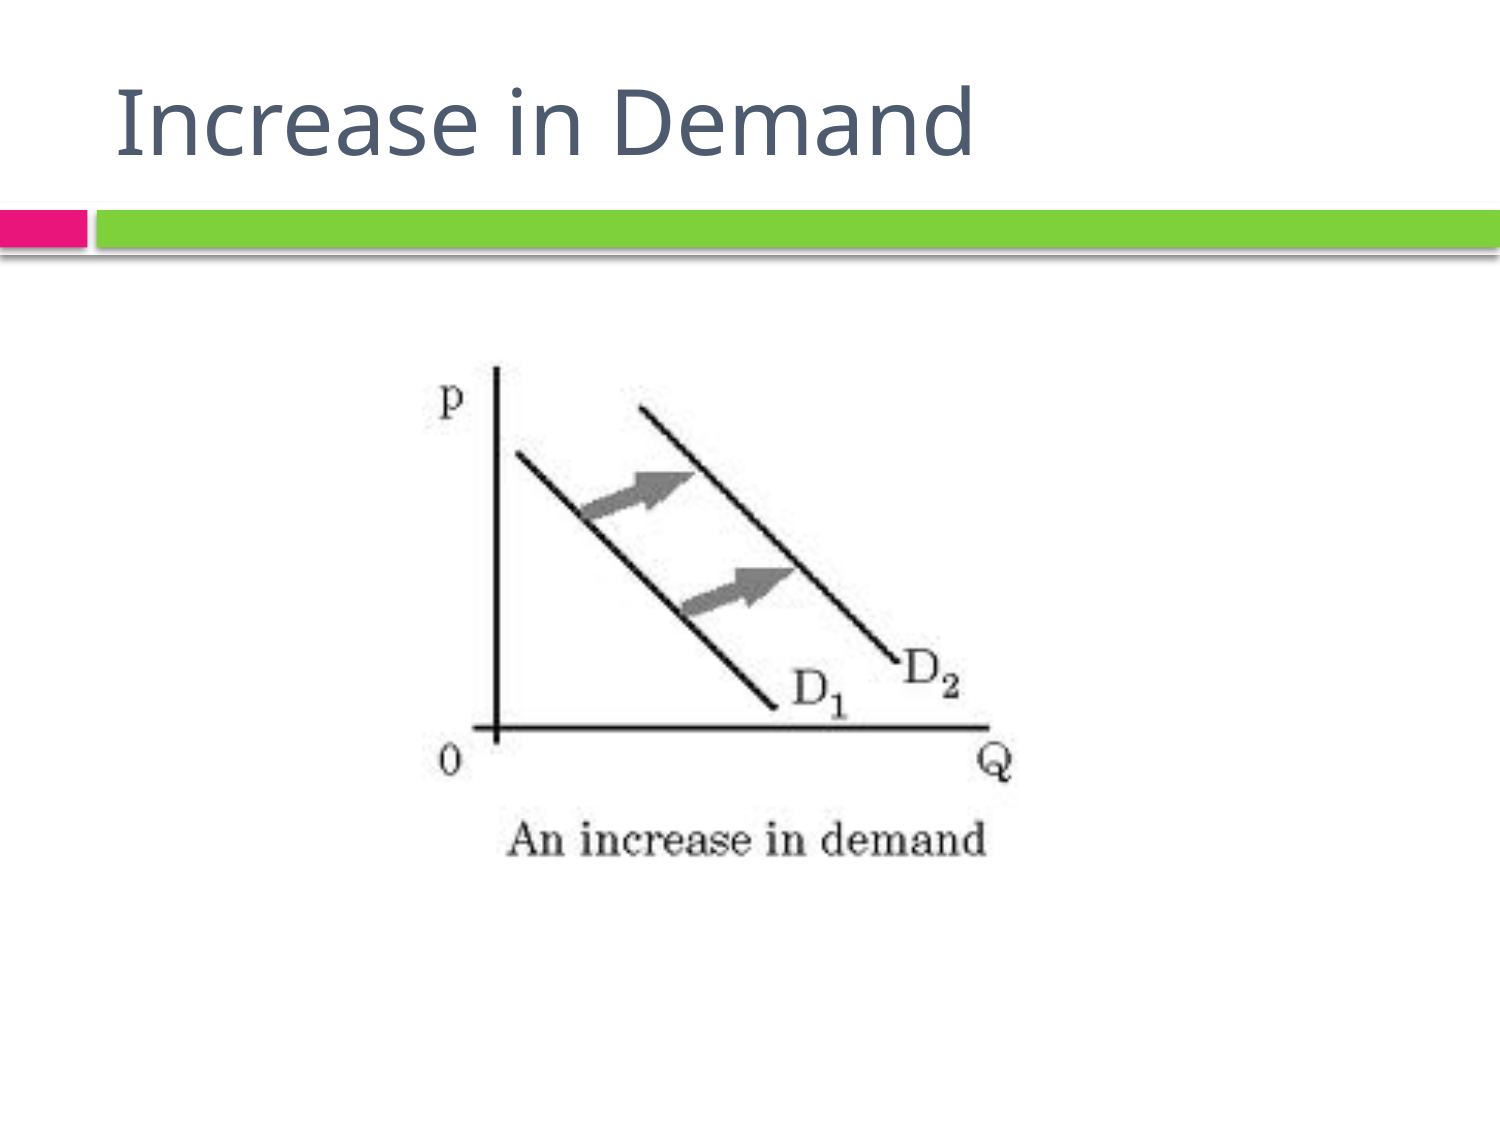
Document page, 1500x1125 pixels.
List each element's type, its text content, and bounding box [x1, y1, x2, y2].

title Increase in Demand [100, 37, 1438, 200]
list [324, 312, 1130, 913]
